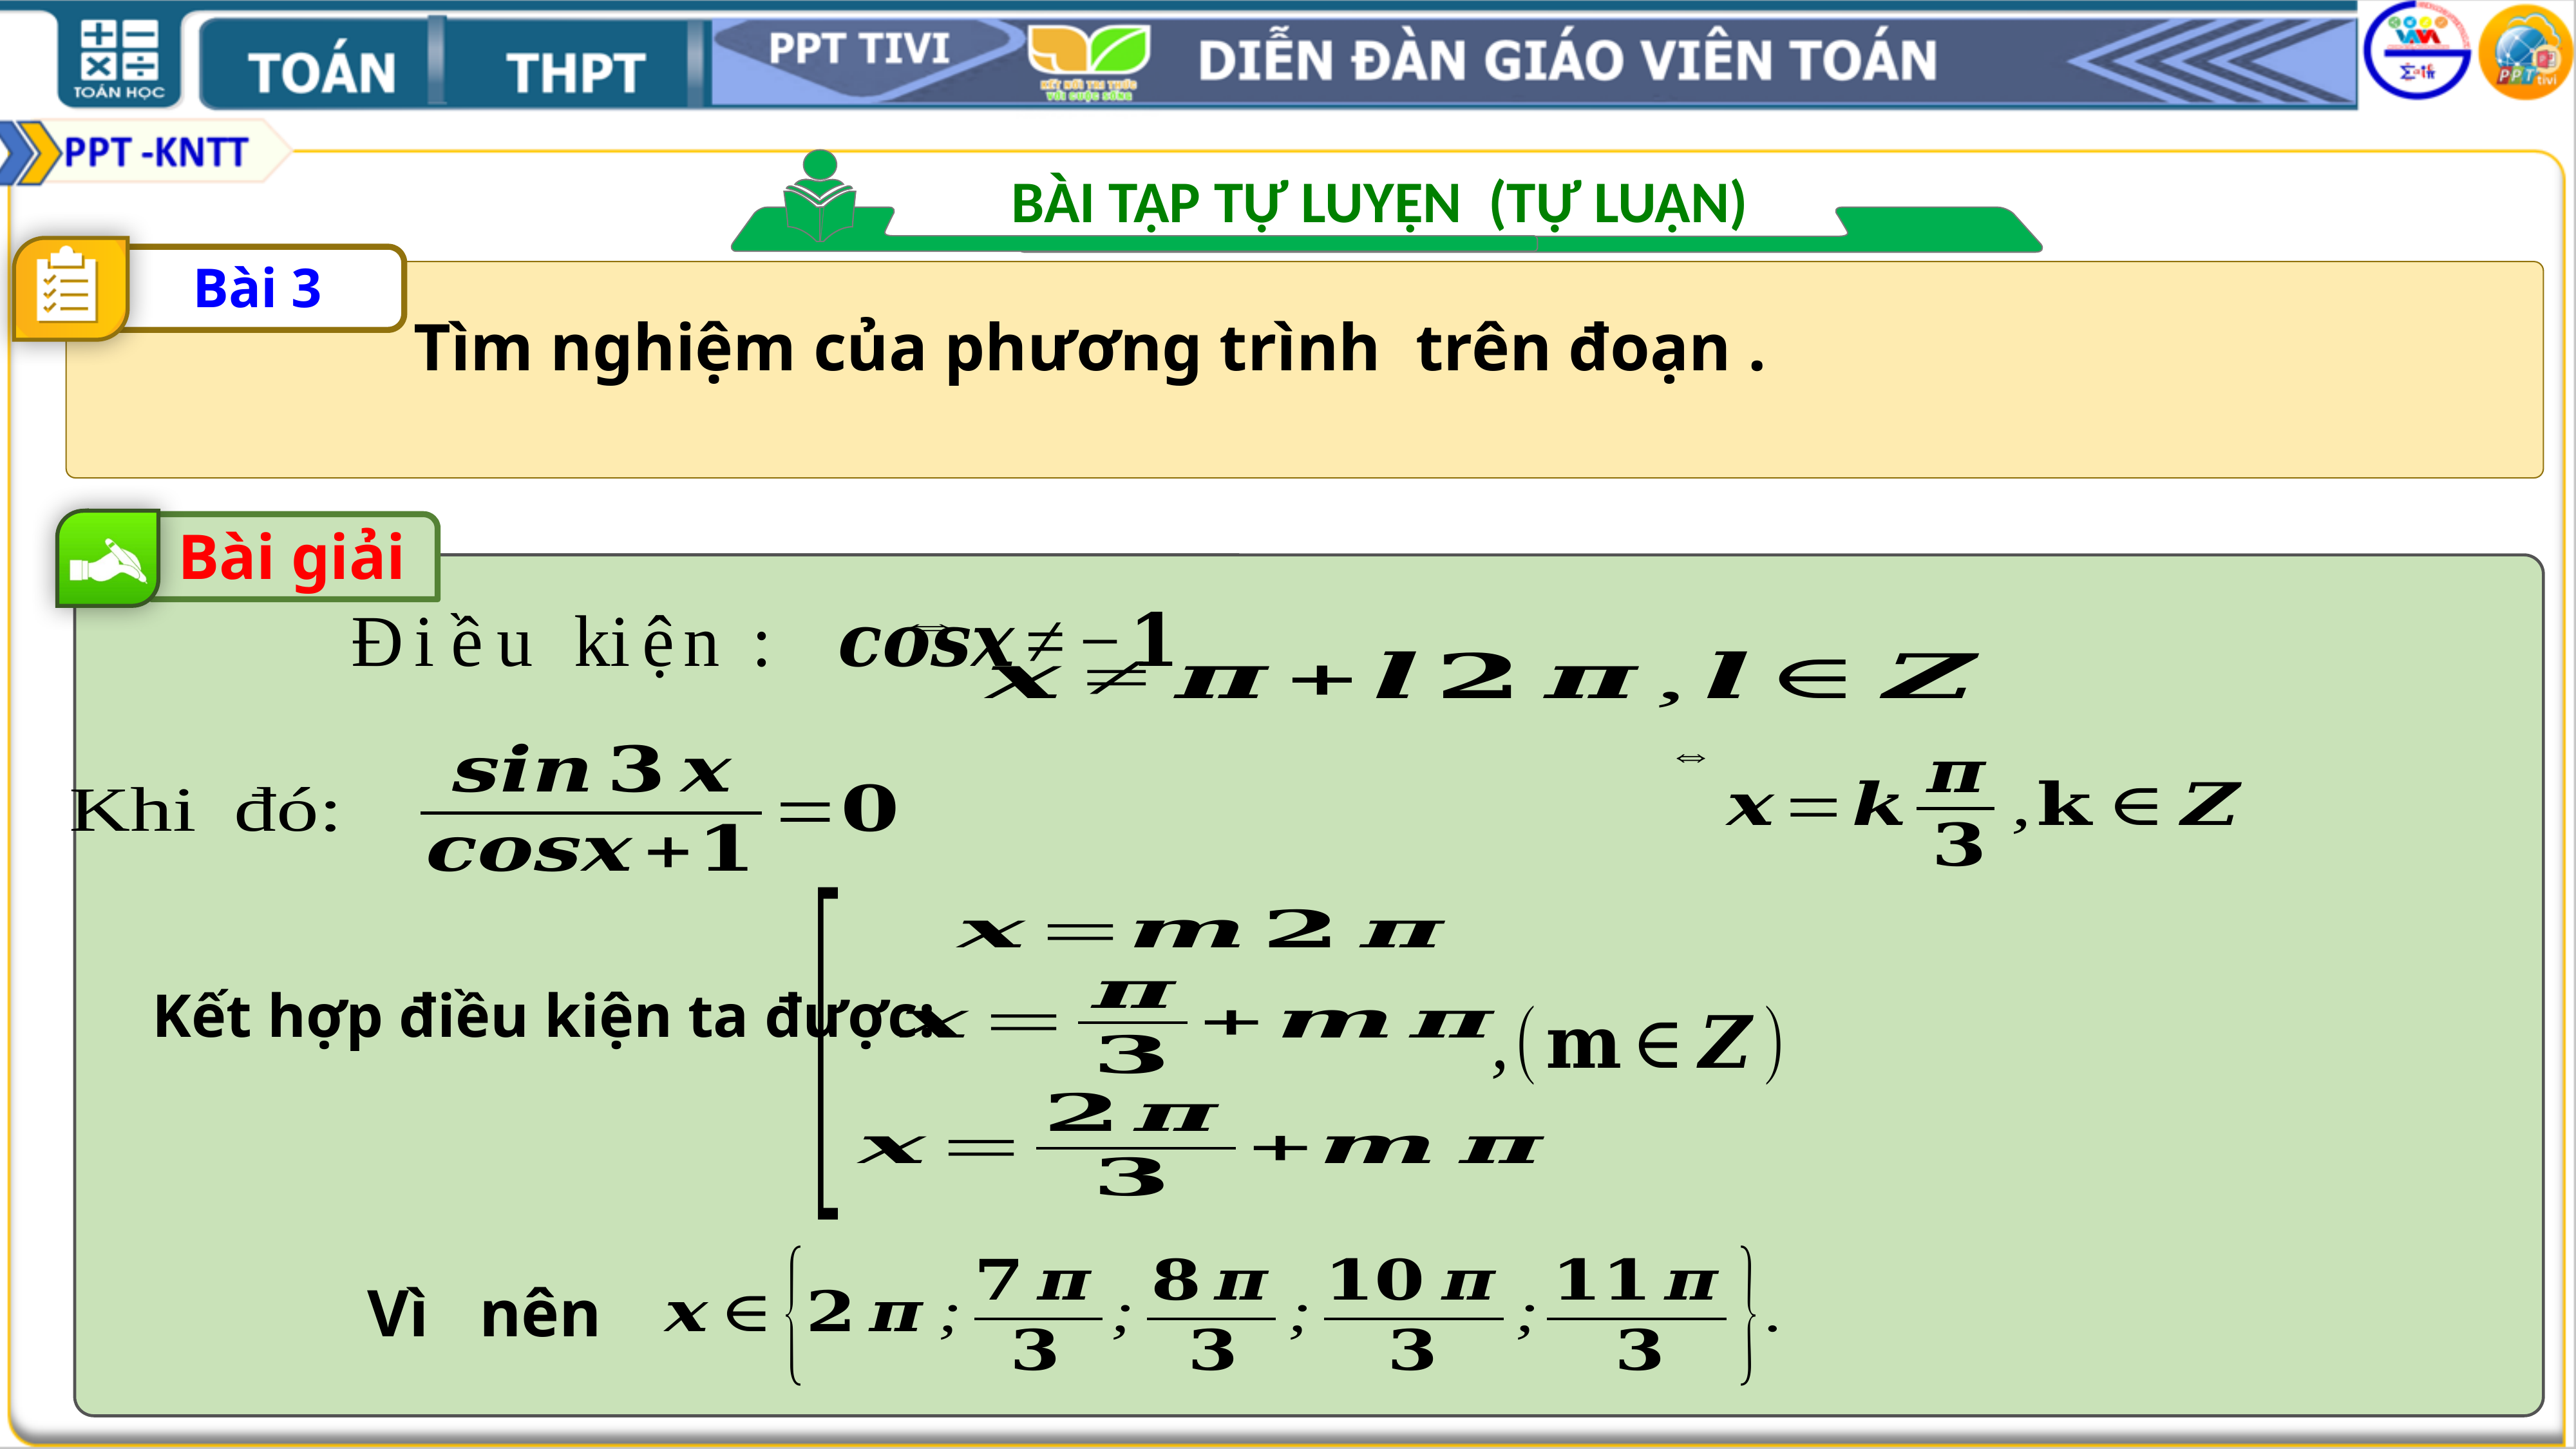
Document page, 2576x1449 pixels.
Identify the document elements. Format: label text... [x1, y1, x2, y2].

text_box [73, 553, 2545, 1417]
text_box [57, 510, 438, 606]
text_box Kết hợp điều kiện ta được: [128, 973, 818, 1054]
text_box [14, 238, 406, 340]
text_box Kết hợp điều kiện ta được: [824, 973, 951, 1054]
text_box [730, 149, 2045, 252]
text_box [64, 260, 2545, 480]
picture [0, 0, 2576, 1449]
